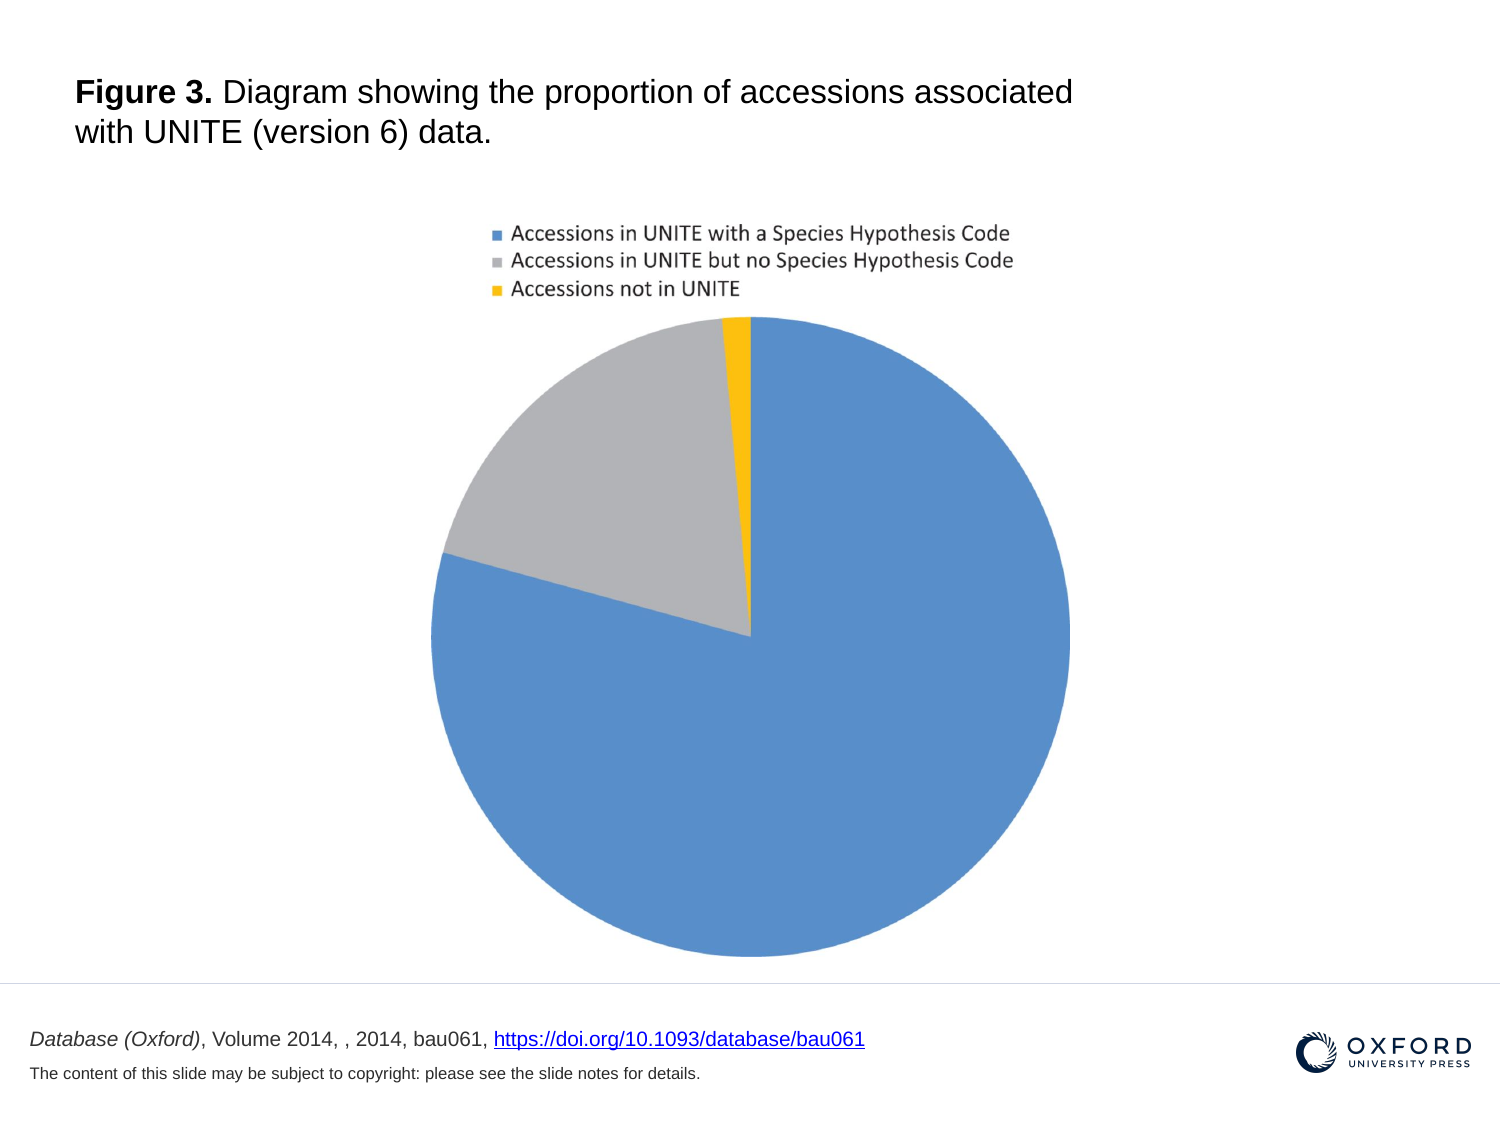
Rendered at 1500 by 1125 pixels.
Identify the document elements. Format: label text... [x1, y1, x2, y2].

footer Database (Oxford), Volume 2014, , 2014, bau061, https://doi.org/10.1093/database/bau061 The content of this slide may be subject to copyright: please see the slide notes for details. [0, 983, 1260, 1125]
picture [431, 224, 1070, 957]
title Figure 3. Diagram showing the proportion of accessions associated with UNITE (version 6) data. [75, 69, 1078, 171]
picture [1296, 1032, 1471, 1073]
